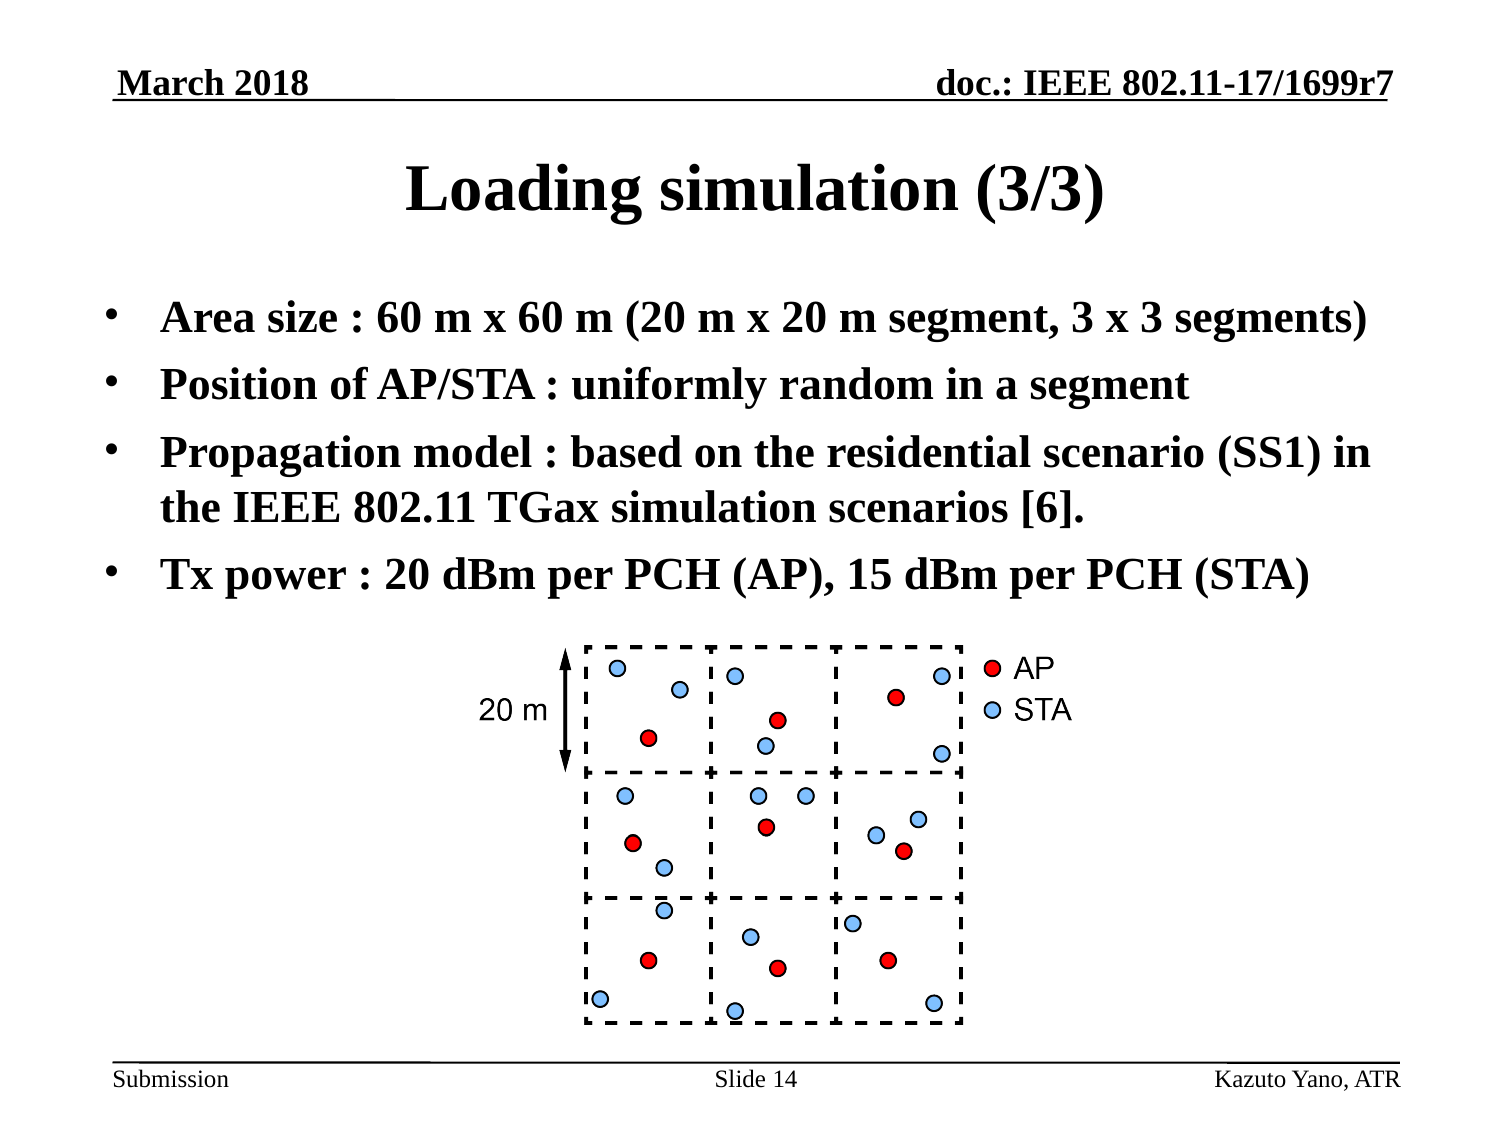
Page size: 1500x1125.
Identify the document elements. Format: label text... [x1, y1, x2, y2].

title Loading simulation (3/3) [76, 111, 1436, 256]
list Area size : 60 m x 60 m (20 m x 20 m segment, 3 x 3 segments) Position of AP/STA : uniformly random in a segment Propagation model : based on the residential scenario (SS1) in the IEEE 802.11 TGax simulation scenarios [6]. Tx power : 20 dBm per PCH (AP), 15 dBm per PCH (STA) [88, 278, 1436, 955]
footer Kazuto Yano, ATR [1031, 1061, 1402, 1093]
picture [478, 644, 1072, 1025]
slide_number Slide 14 [712, 1061, 800, 1123]
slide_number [116, 58, 507, 104]
